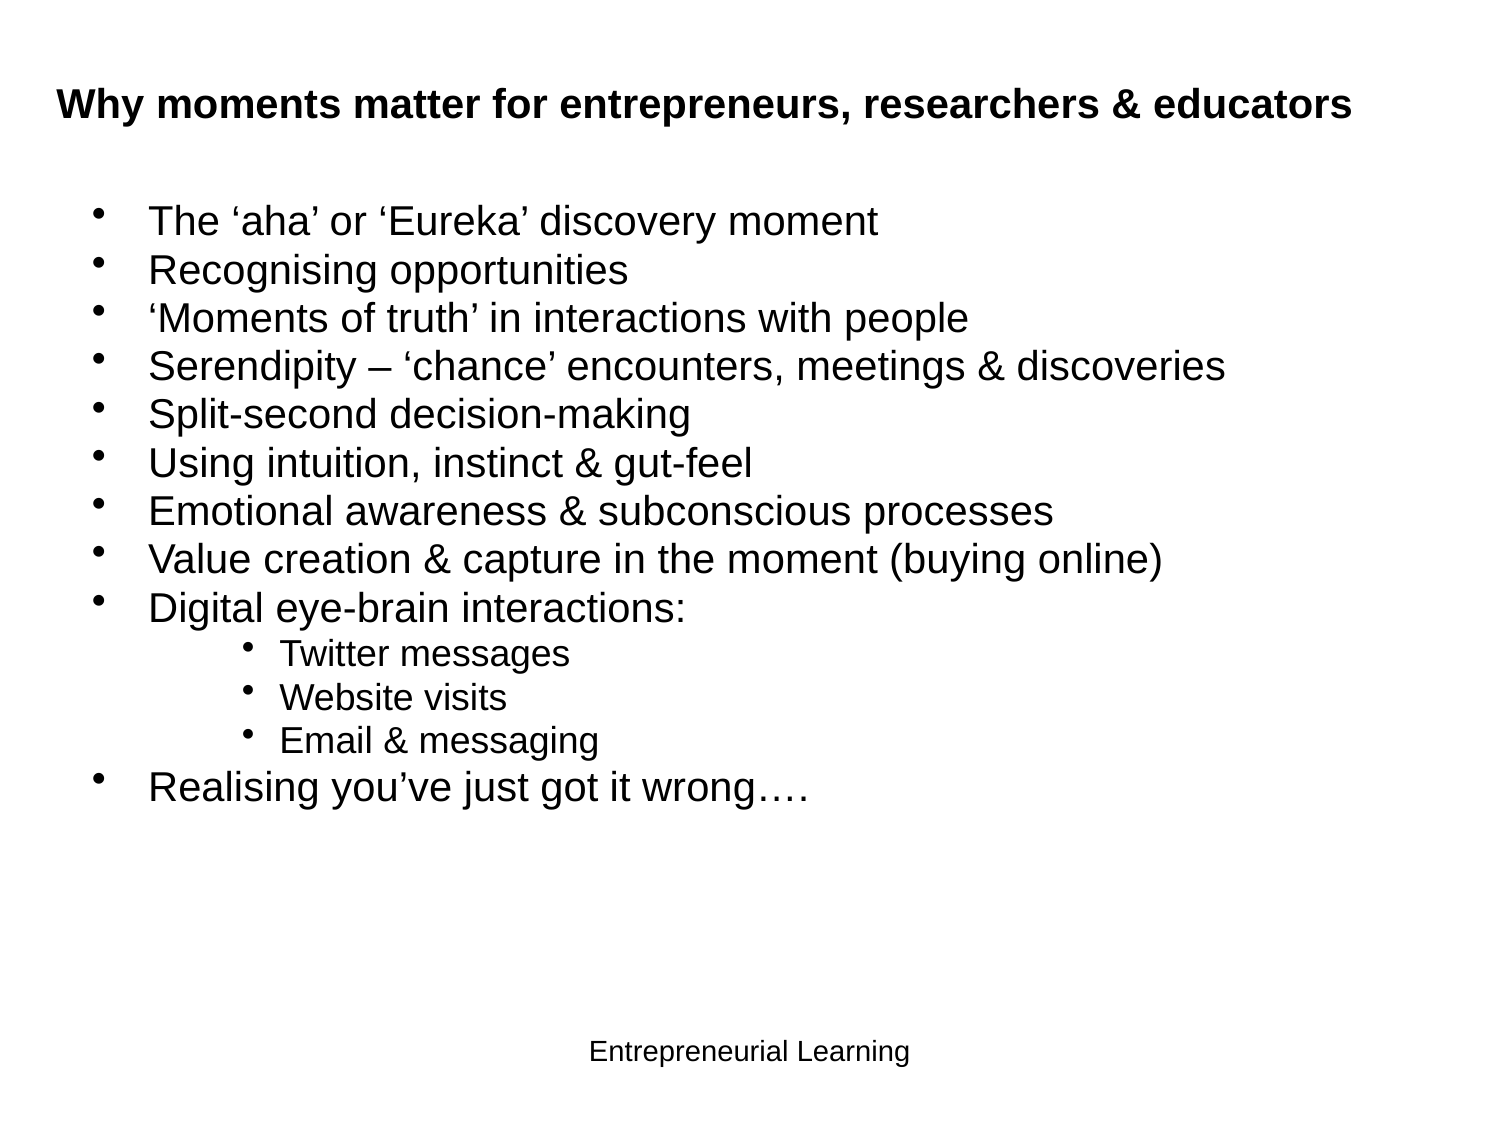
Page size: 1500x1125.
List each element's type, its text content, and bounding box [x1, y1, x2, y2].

list The ‘aha’ or ‘Eureka’ discovery moment Recognising opportunities ‘Moments of truth’ in interactions with people Serendipity – ‘chance’ encounters, meetings & discoveries Split-second decision-making Using intuition, instinct & gut-feel Emotional awareness & subconscious processes Value creation & capture in the moment (buying online) Digital eye-brain interactions: Twitter messages Website visits Email & messaging Realising you’ve just got it wrong…. [76, 196, 1424, 1012]
title Why moments matter for entrepreneurs, researchers & educators [41, 66, 1424, 138]
text_box Entrepreneurial Learning [512, 1024, 988, 1100]
